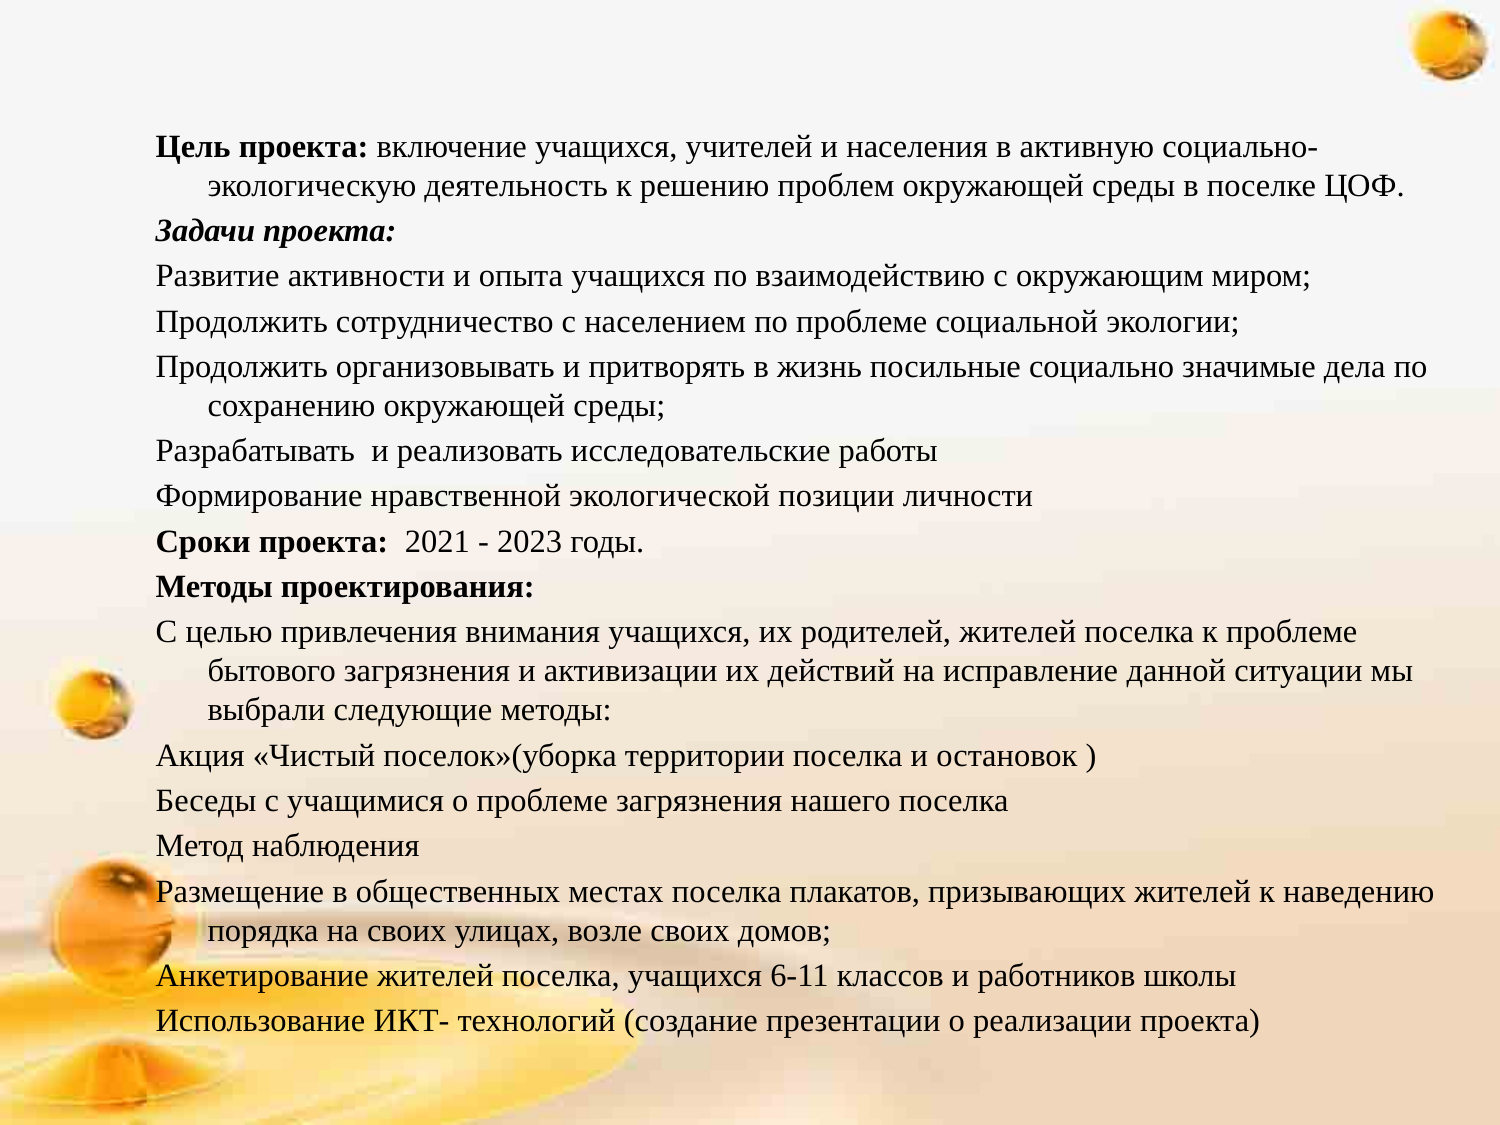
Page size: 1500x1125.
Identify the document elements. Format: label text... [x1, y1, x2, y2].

list Цель проекта: включение учащихся, учителей и населения в активную социально- экологическую деятельность к решению проблем окружающей среды в поселке ЦОФ. Задачи проекта: Развитие активности и опыта учащихся по взаимодействию с окружающим миром; Продолжить сотрудничество с населением по проблеме социальной экологии; Продолжить организовывать и притворять в жизнь посильные социально значимые дела по сохранению окружающей среды; Разрабатывать и реализовать исследовательские работы Формирование нравственной экологической позиции личности Сроки проекта: 2021 - 2023 годы. Методы проектирования: С целью привлечения внимания учащихся, их родителей, жителей поселка к проблеме бытового загрязнения и активизации их действий на исправление данной ситуации мы выбрали следующие методы: Акция «Чистый поселок»(уборка территории поселка и остановок ) Беседы с учащимися о проблеме загрязнения нашего поселка Метод наблюдения Размещение в общественных местах поселка плакатов, призывающих жителей к наведению порядка на своих улицах, возле своих домов; Анкетирование жителей поселка, учащихся 6-11 классов и работников школы Использование ИКТ- технологий (создание презентации о реализации проекта) [140, 117, 1454, 1055]
picture [0, 0, 1500, 1125]
